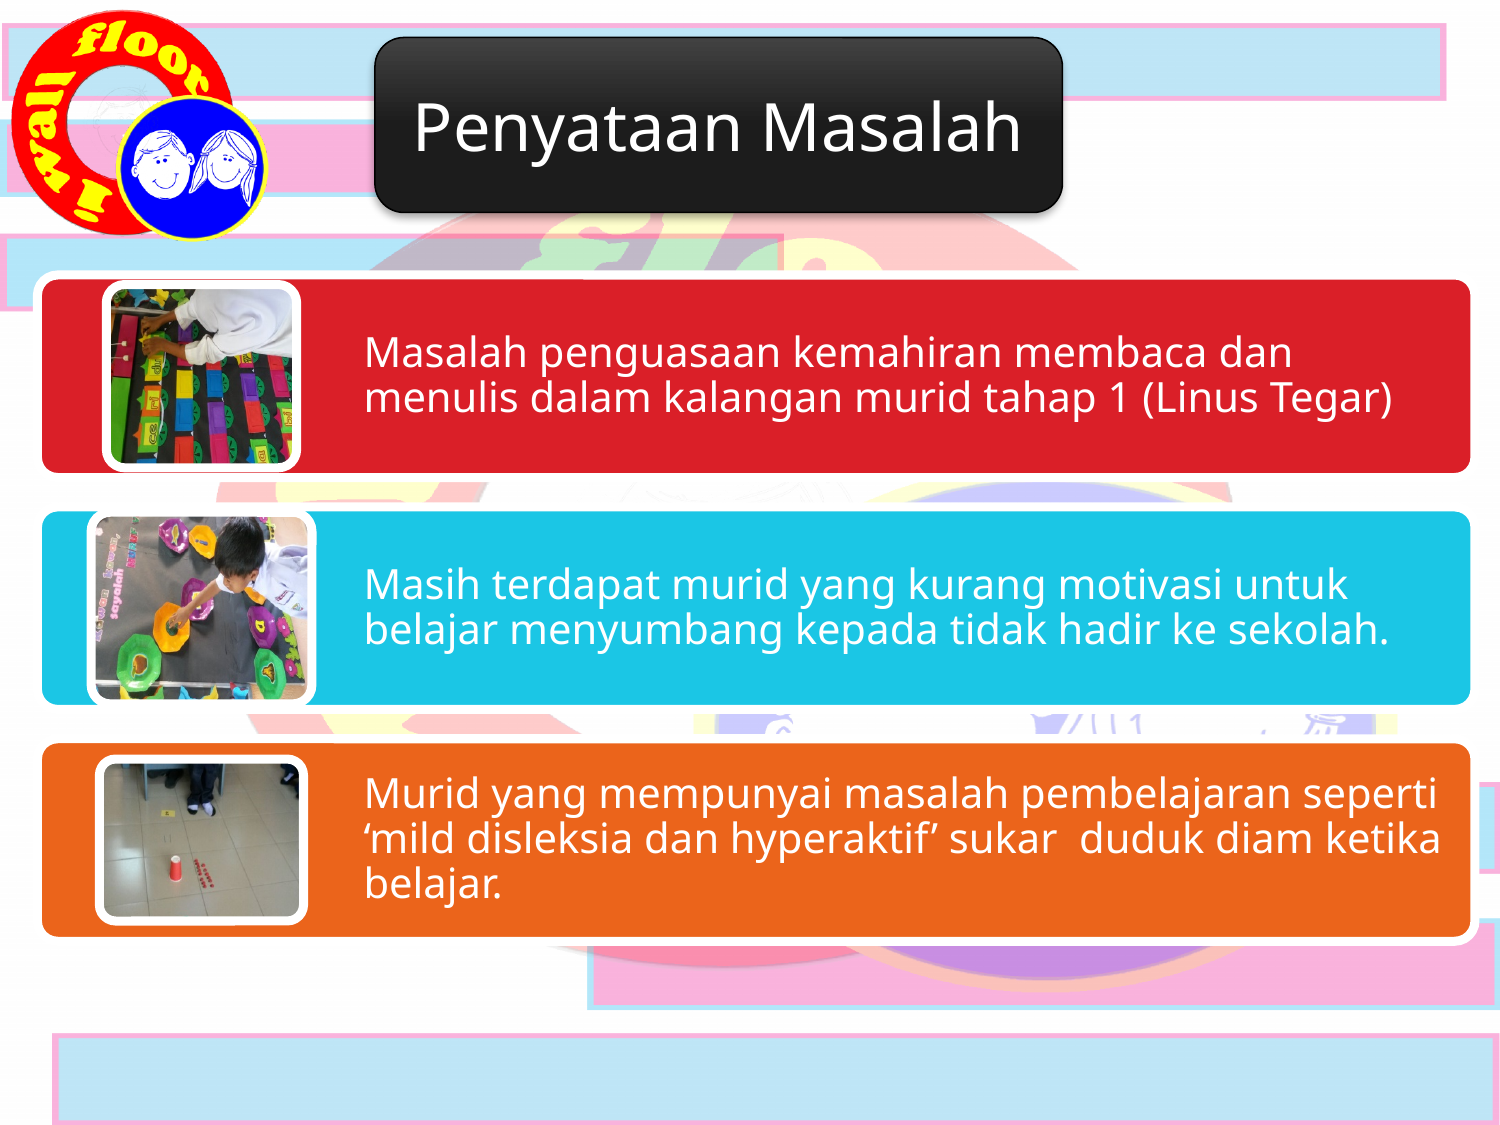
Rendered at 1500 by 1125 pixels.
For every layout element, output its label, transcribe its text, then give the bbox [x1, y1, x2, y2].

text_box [37, 274, 1476, 942]
picture [0, 0, 1500, 1125]
text_box Penyataan Masalah [374, 36, 1064, 214]
